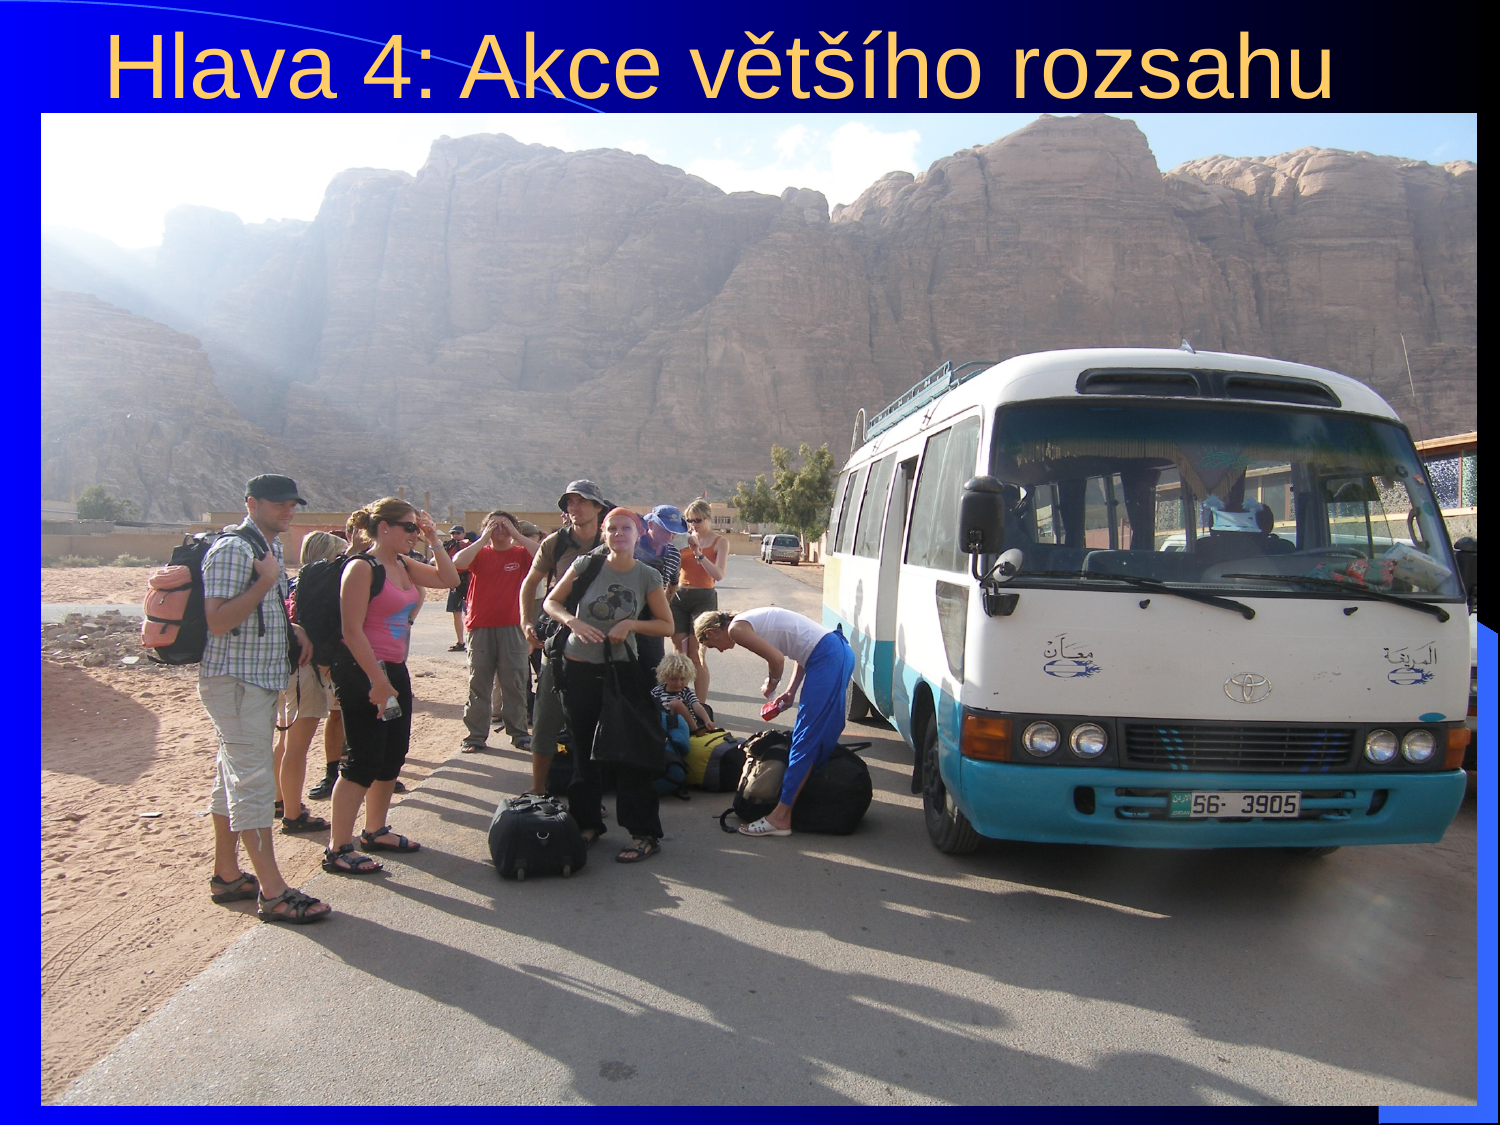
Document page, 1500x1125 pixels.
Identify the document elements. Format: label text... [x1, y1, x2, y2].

picture [40, 113, 1477, 1107]
text_box Hlava 4: Akce většího rozsahu [88, 0, 1388, 111]
